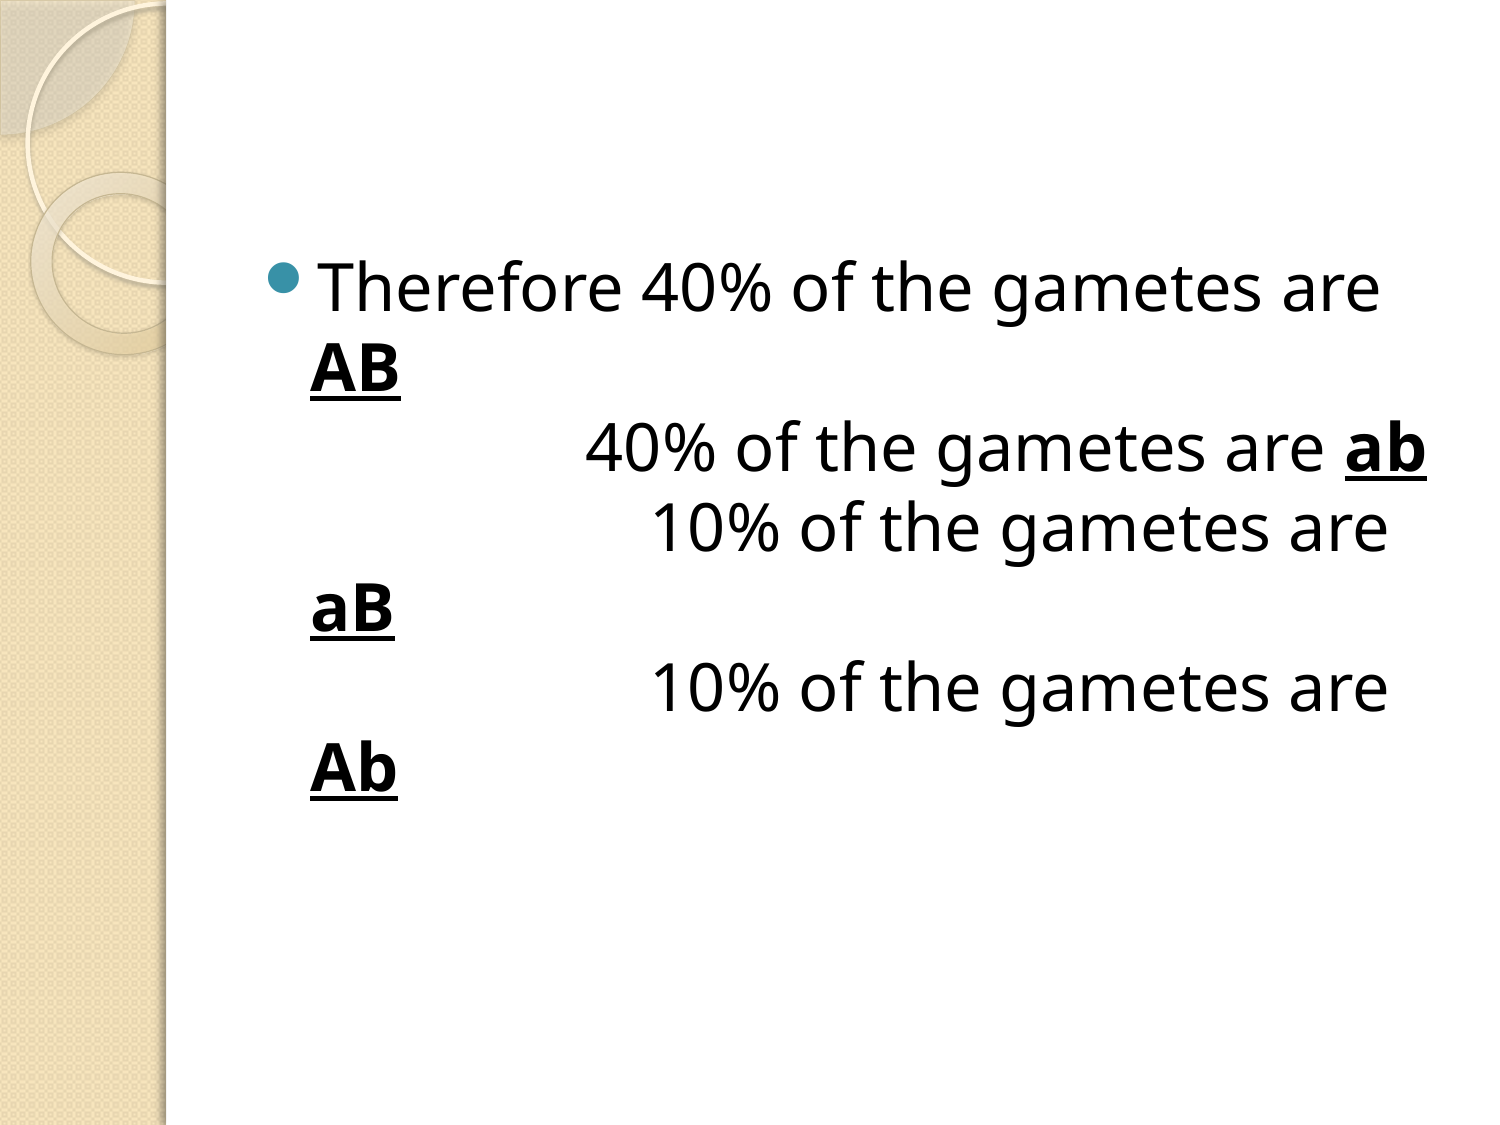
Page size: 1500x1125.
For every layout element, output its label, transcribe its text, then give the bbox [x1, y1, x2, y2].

list Therefore 40% of the gametes are AB 40% of the gametes are ab 10% of the gametes are aB 10% of the gametes are Ab [235, 237, 1466, 1025]
